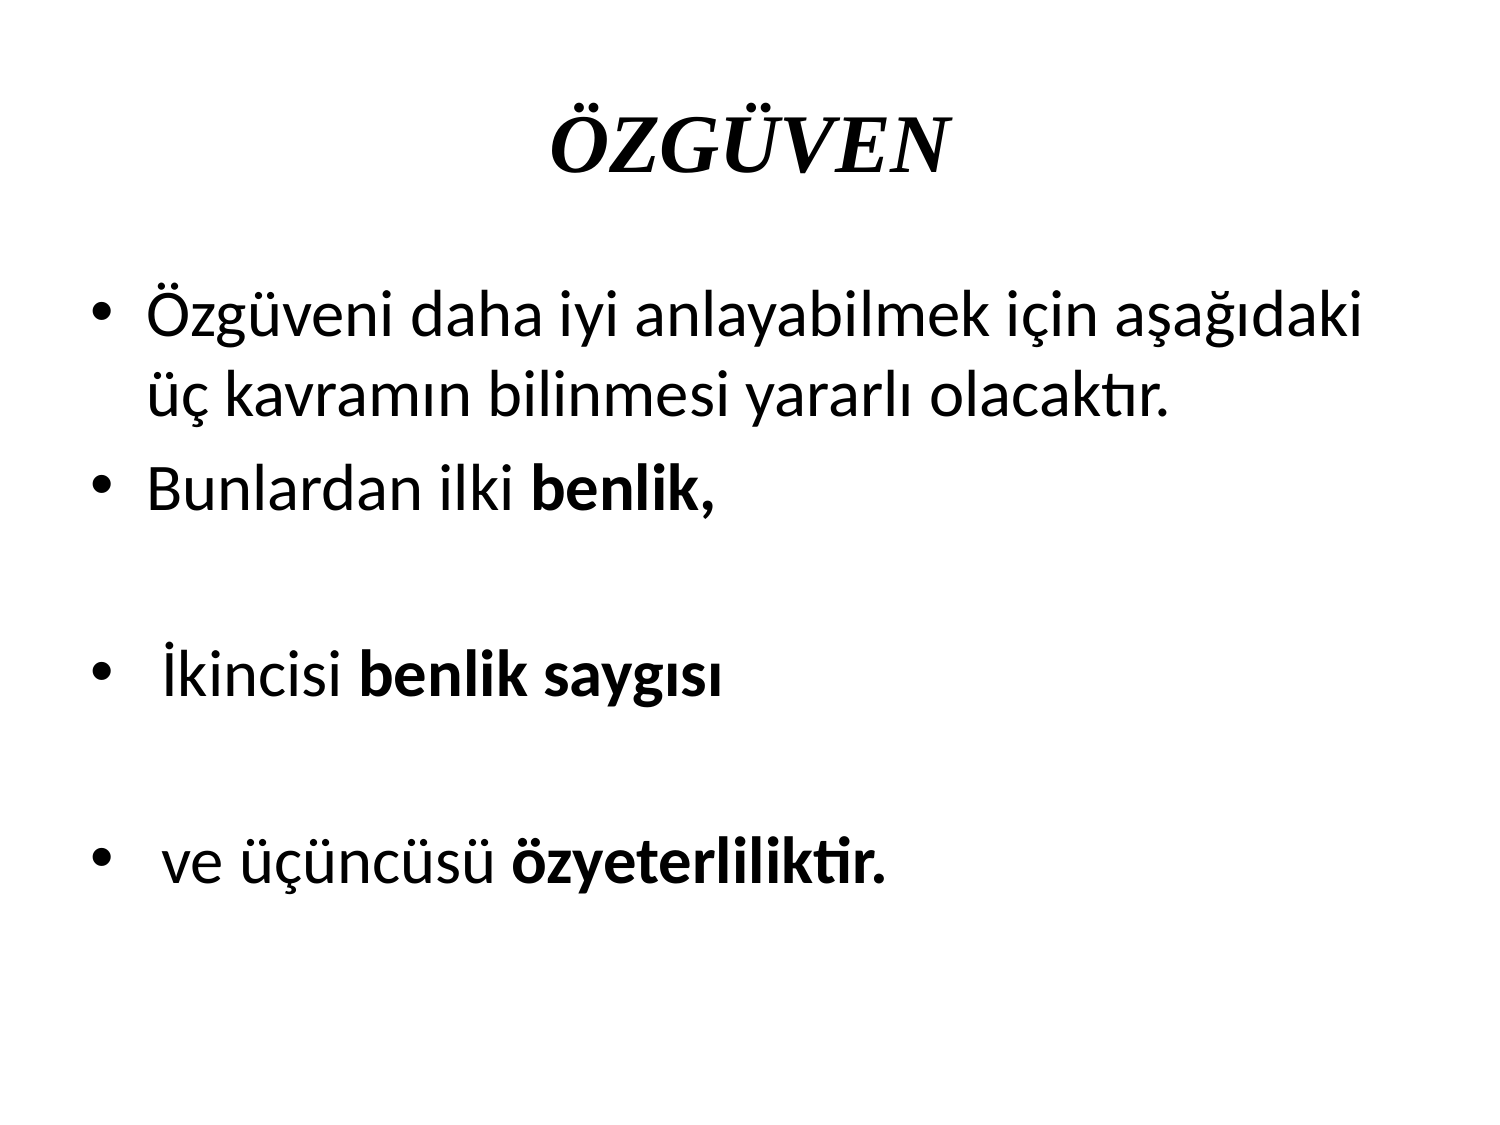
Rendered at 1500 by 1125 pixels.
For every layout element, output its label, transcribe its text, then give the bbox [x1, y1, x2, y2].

title ÖZGÜVEN [75, 45, 1425, 233]
list Özgüveni daha iyi anlayabilmek için aşağıdaki üç kavramın bilinmesi yararlı olacaktır. Bunlardan ilki benlik, İkincisi benlik saygısı ve üçüncüsü özyeterliliktir. [75, 262, 1425, 1005]
